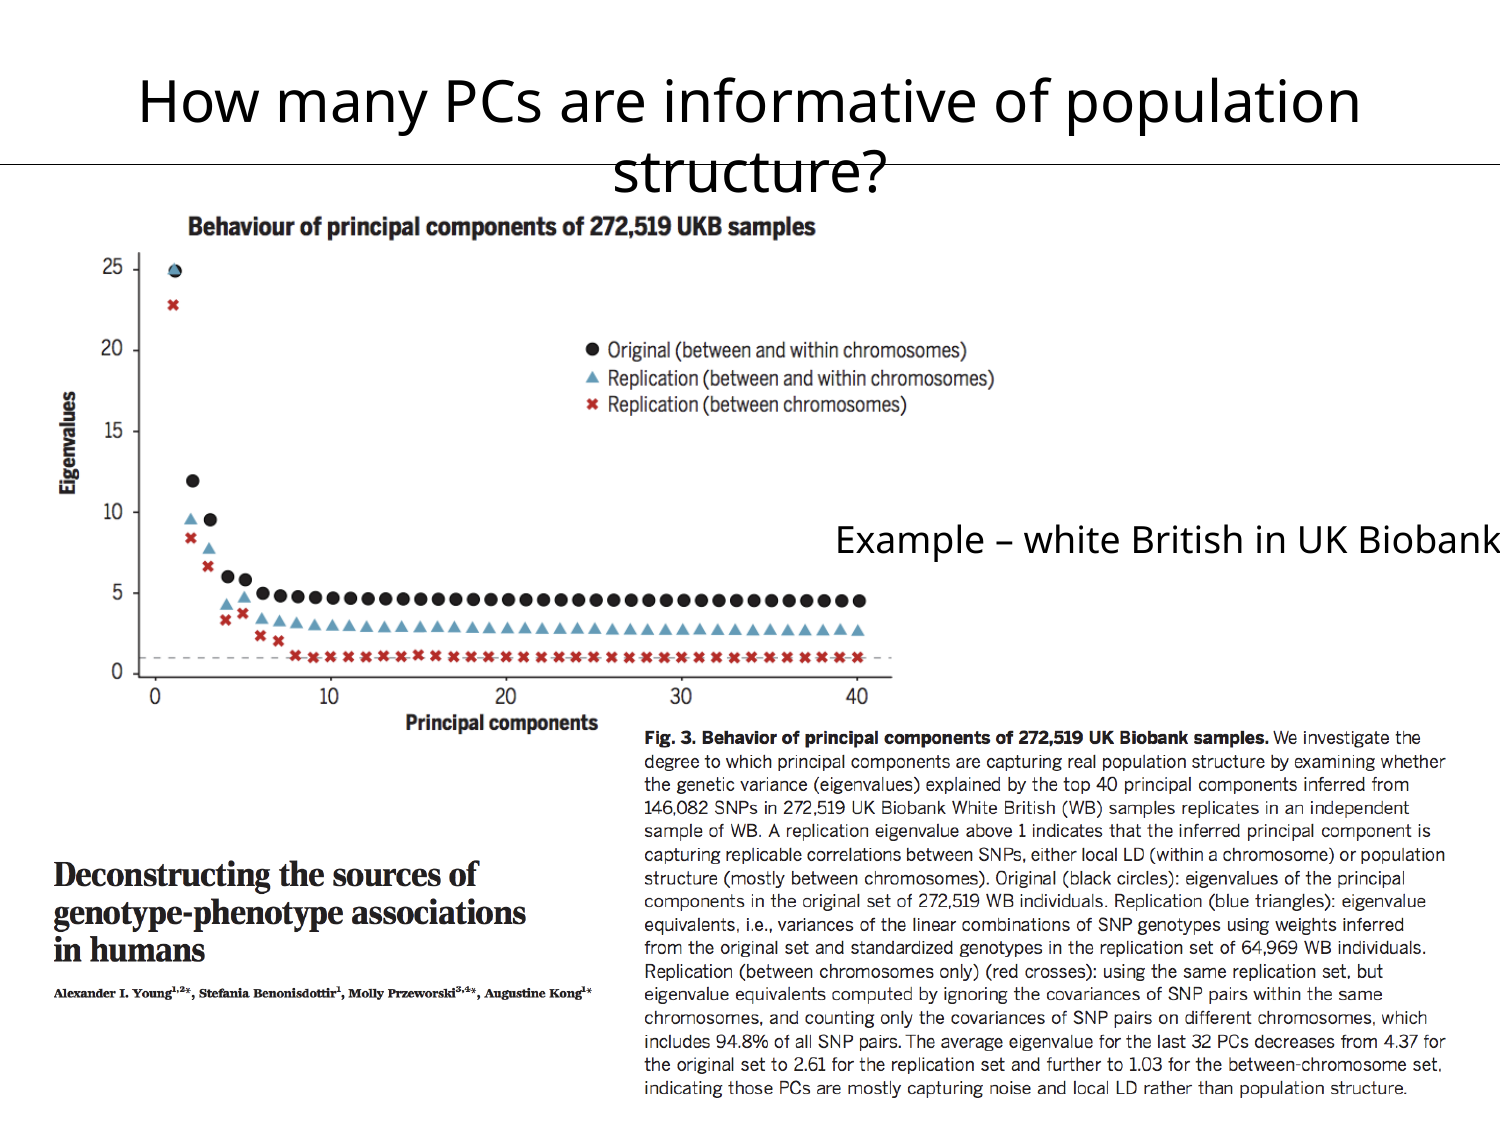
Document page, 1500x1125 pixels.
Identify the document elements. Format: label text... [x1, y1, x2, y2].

picture [54, 849, 602, 1011]
picture [54, 202, 1469, 1108]
text_box How many PCs are informative of population structure? [0, 170, 1500, 212]
text_box How many PCs are informative of population structure? [0, 56, 1500, 164]
text_box Example – white British in UK Biobank [1007, 508, 1500, 568]
